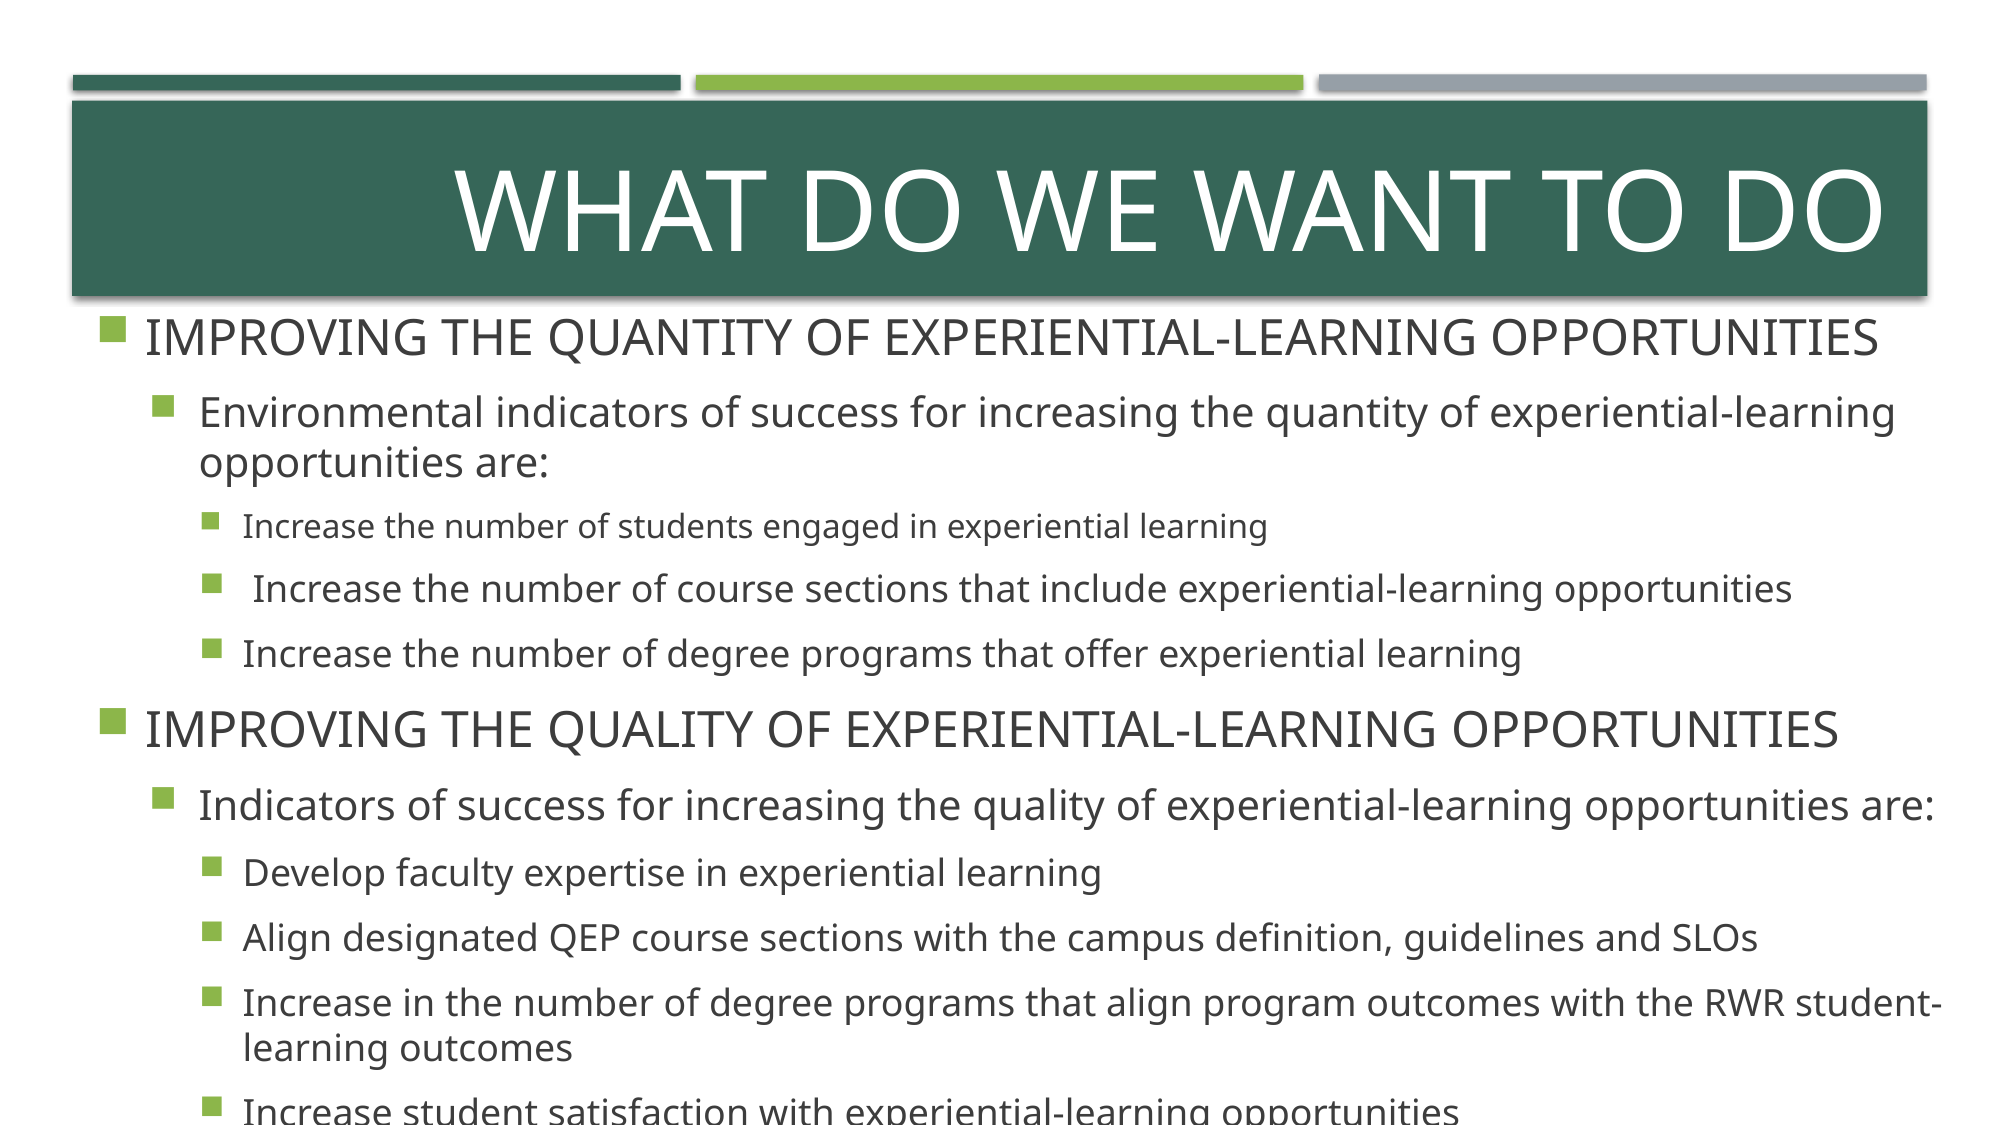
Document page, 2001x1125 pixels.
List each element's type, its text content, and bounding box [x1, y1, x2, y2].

title What do we want to do [95, 115, 1905, 236]
list IMPROVING THE QUANTITY OF EXPERIENTIAL-LEARNING OPPORTUNITIES Environmental indicators of success for increasing the quantity of experiential-learning opportunities are: Increase the number of students engaged in experiential learning Increase the number of course sections that include experiential-learning opportunities Increase the number of degree programs that offer experiential learning IMPROVING THE QUALITY OF EXPERIENTIAL-LEARNING OPPORTUNITIES Indicators of success for increasing the quality of experiential-learning opportunities are: Develop faculty expertise in experiential learning Align designated QEP course sections with the campus definition, guidelines and SLOs Increase in the number of degree programs that align program outcomes with the RWR student-learning outcomes Increase student satisfaction with experiential-learning opportunities [80, 236, 2000, 1125]
